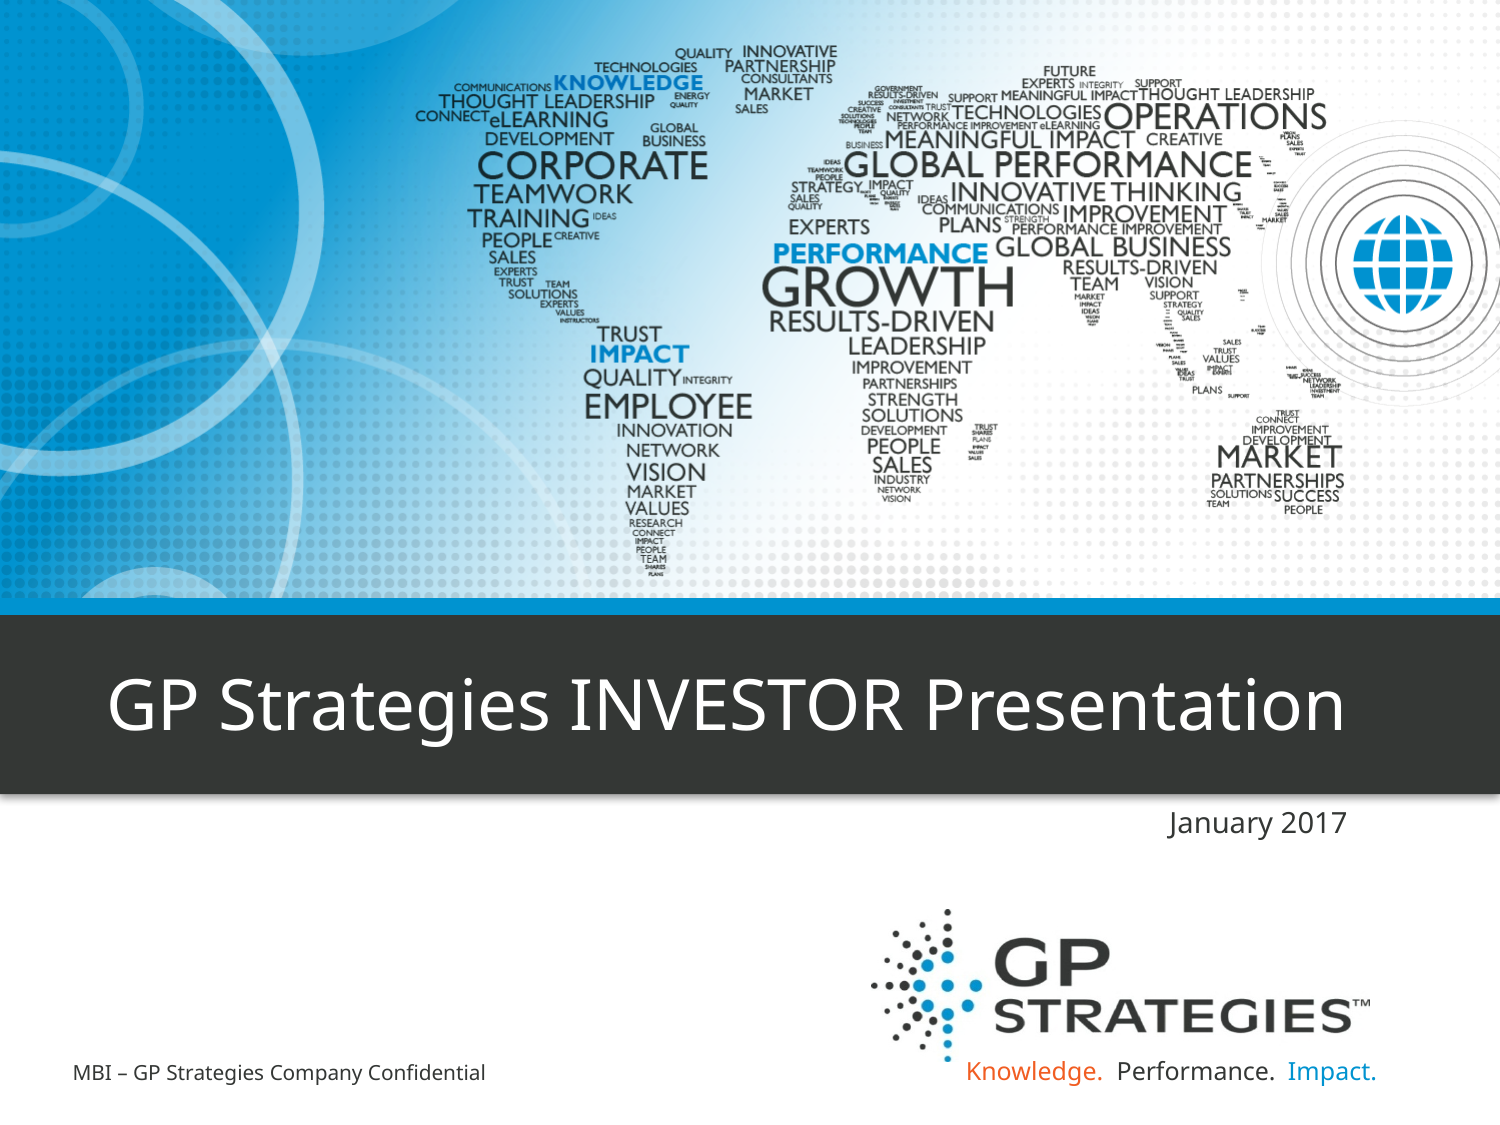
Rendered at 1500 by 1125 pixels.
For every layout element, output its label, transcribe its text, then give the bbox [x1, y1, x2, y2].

picture [0, 0, 1500, 597]
text_box MBI – GP Strategies Company Confidential [72, 1059, 497, 1103]
title GP Strategies INVESTOR Presentation [0, 615, 1348, 789]
picture [871, 909, 1370, 1064]
list January 2017 [415, 804, 1348, 872]
